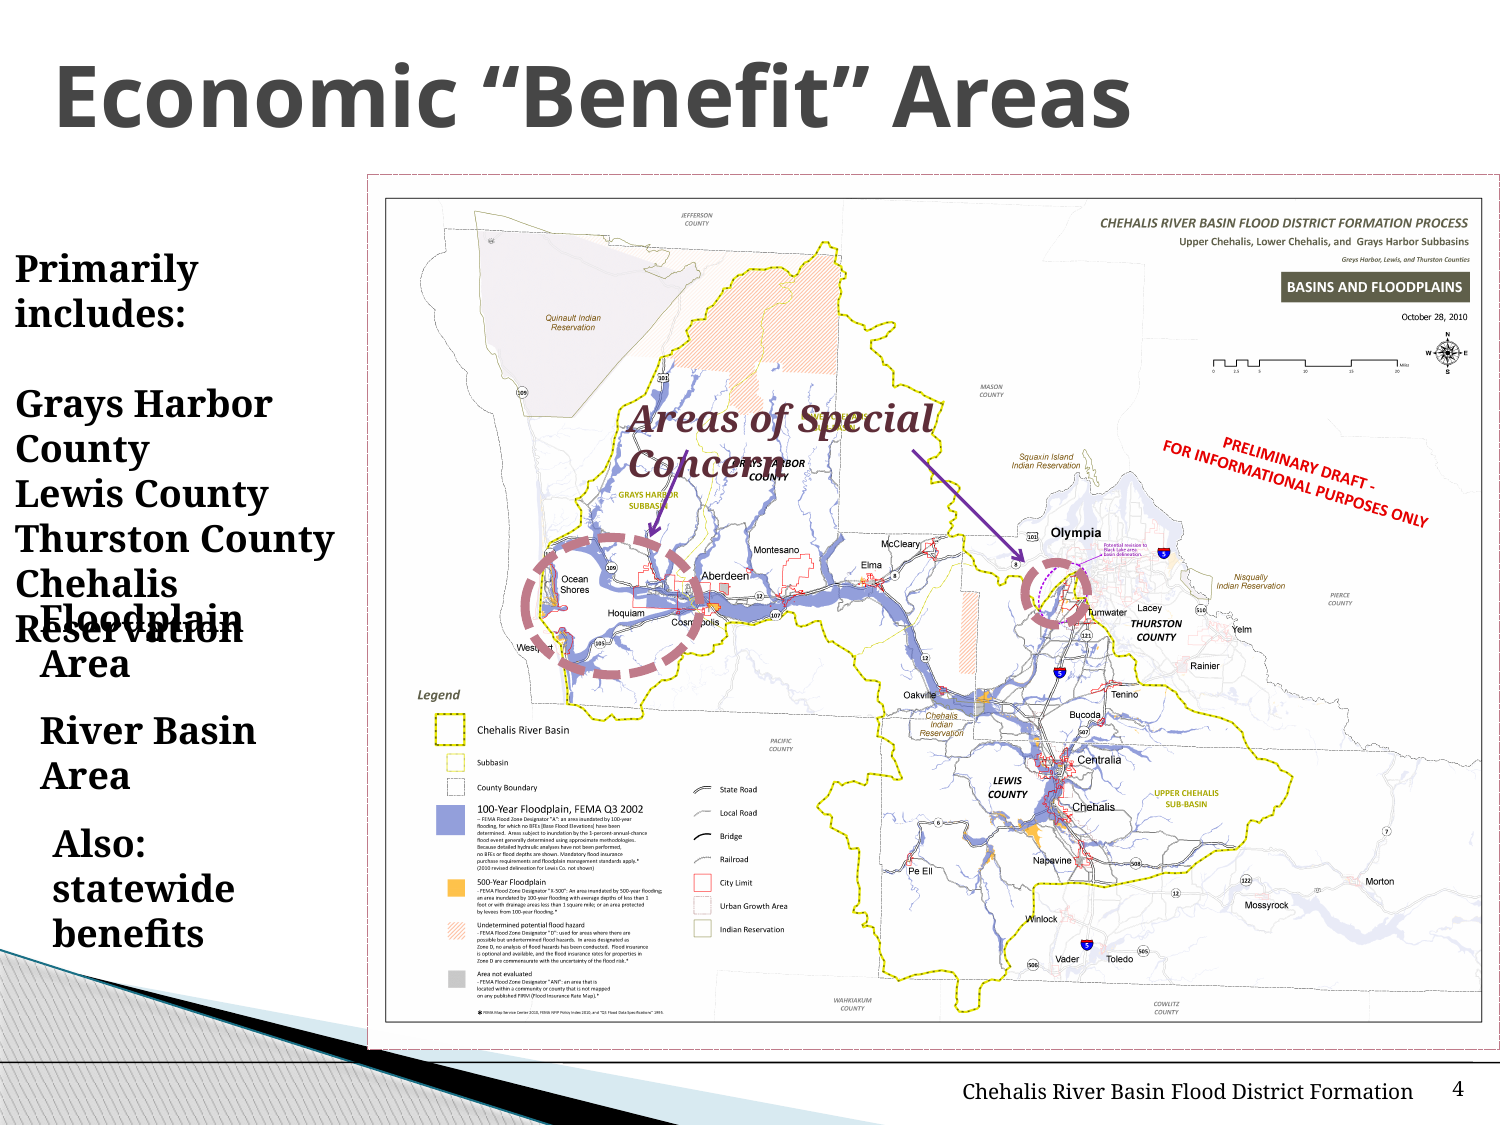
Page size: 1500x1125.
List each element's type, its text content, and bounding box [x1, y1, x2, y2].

text_box Chehalis River Basin Flood District Formation [612, 1062, 1418, 1111]
title Economic “Benefit” Areas [37, 24, 1425, 163]
text_box Also: statewide benefits [37, 812, 313, 963]
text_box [912, 449, 1026, 563]
text_box Floodplain Area [24, 587, 313, 693]
slide_number 4 [1418, 1062, 1479, 1112]
text_box River Basin Area [24, 699, 361, 805]
text_box Primarily includes: Grays Harbor County Lewis County Thurston County Chehalis Reservation [0, 237, 361, 658]
picture [367, 174, 1500, 1051]
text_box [624, 474, 713, 513]
